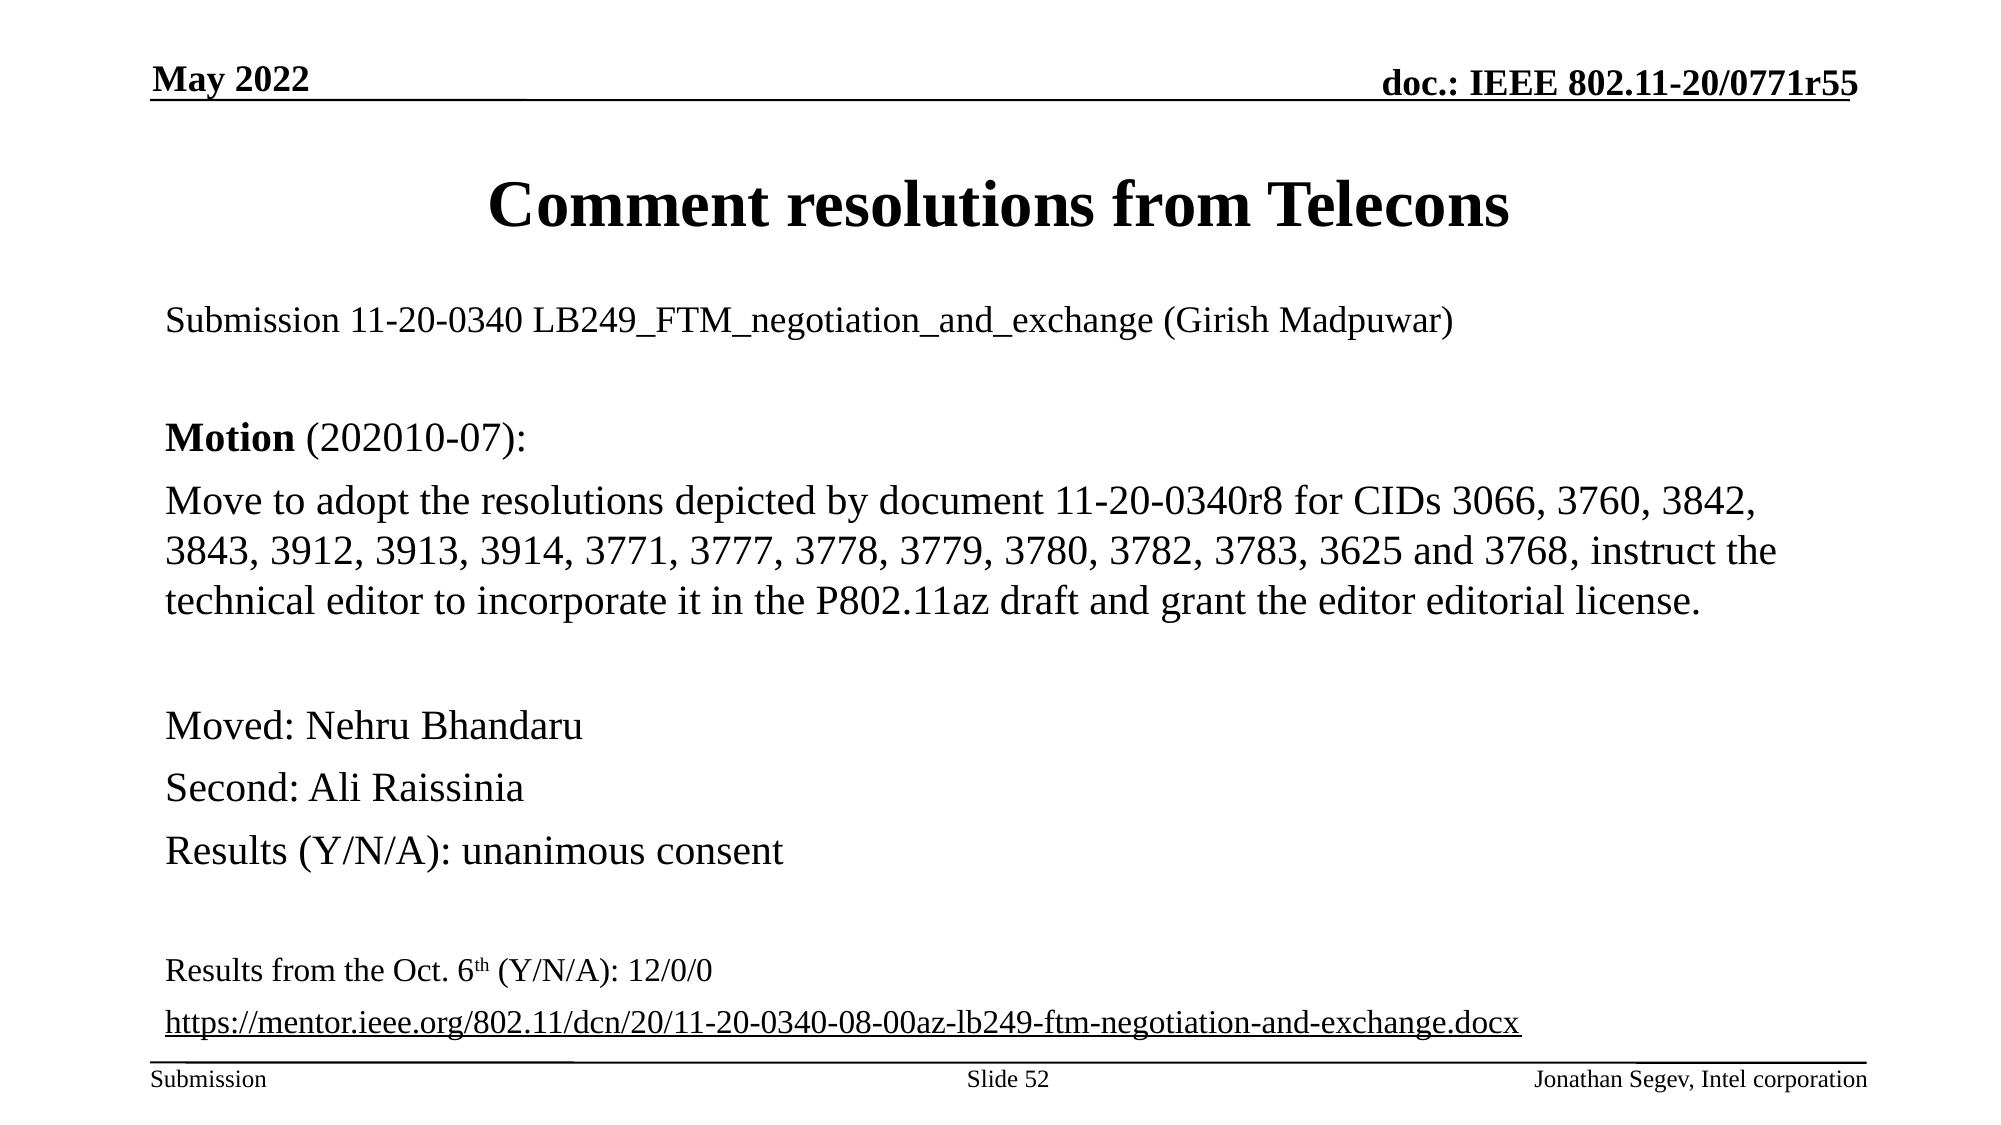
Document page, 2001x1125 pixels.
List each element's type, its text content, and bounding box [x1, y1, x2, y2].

footer Jonathan Segev, Intel corporation [1171, 1061, 1869, 1093]
title Comment resolutions from Telecons [149, 112, 1850, 286]
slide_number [152, 54, 563, 100]
list Submission 11-20-0340 LB249_FTM_negotiation_and_exchange (Girish Madpuwar) Motion (202010-07): Move to adopt the resolutions depicted by document 11-20-0340r8 for CIDs 3066, 3760, 3842, 3843, 3912, 3913, 3914, 3771, 3777, 3778, 3779, 3780, 3782, 3783, 3625 and 3768, instruct the technical editor to incorporate it in the P802.11az draft and grant the editor editorial license. Moved: Nehru Bhandaru Second: Ali Raissinia Results (Y/N/A): unanimous consent Results from the Oct. 6th (Y/N/A): 12/0/0 https://mentor.ieee.org/802.11/dcn/20/11-20-0340-08-00az-lb249-ftm-negotiation-and-exchange.docx [149, 286, 1850, 1000]
slide_number Slide 52 [950, 1061, 1067, 1123]
